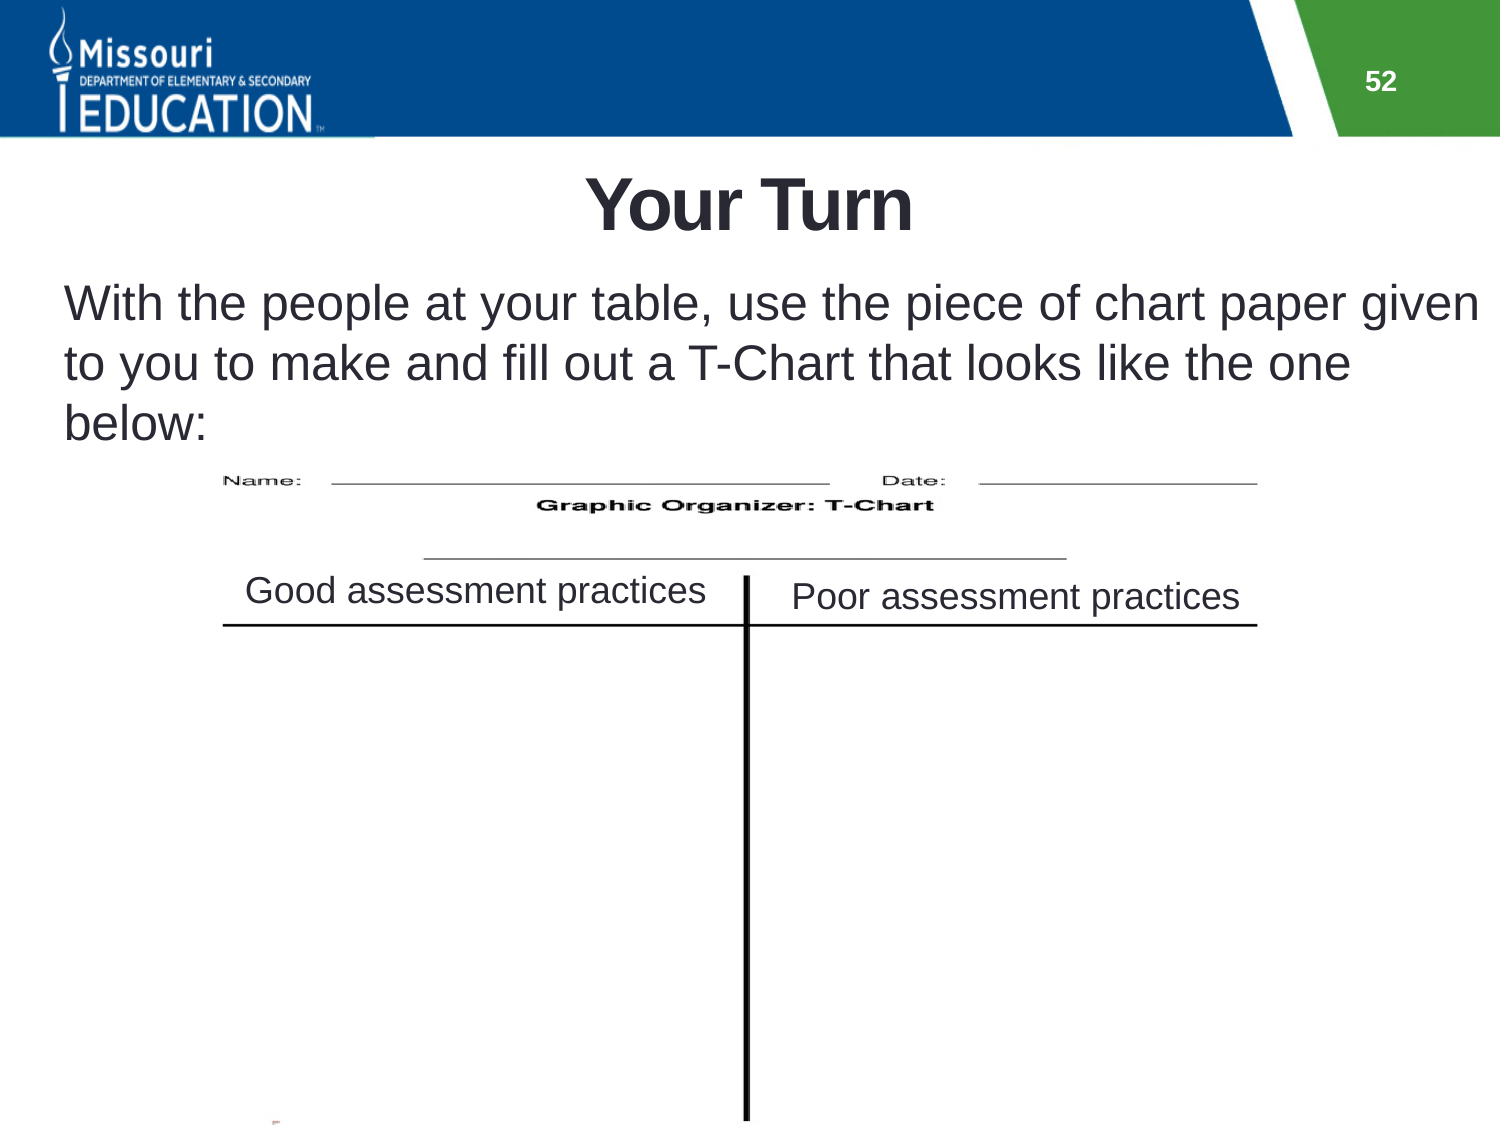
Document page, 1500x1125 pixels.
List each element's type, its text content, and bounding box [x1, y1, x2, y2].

text_box 52 [1350, 49, 1475, 110]
list With the people at your table, use the piece of chart paper given to you to make and fill out a T-Chart that looks like the one below: [48, 262, 1499, 988]
picture [0, 0, 1500, 1125]
title Your Turn [24, 112, 1475, 288]
